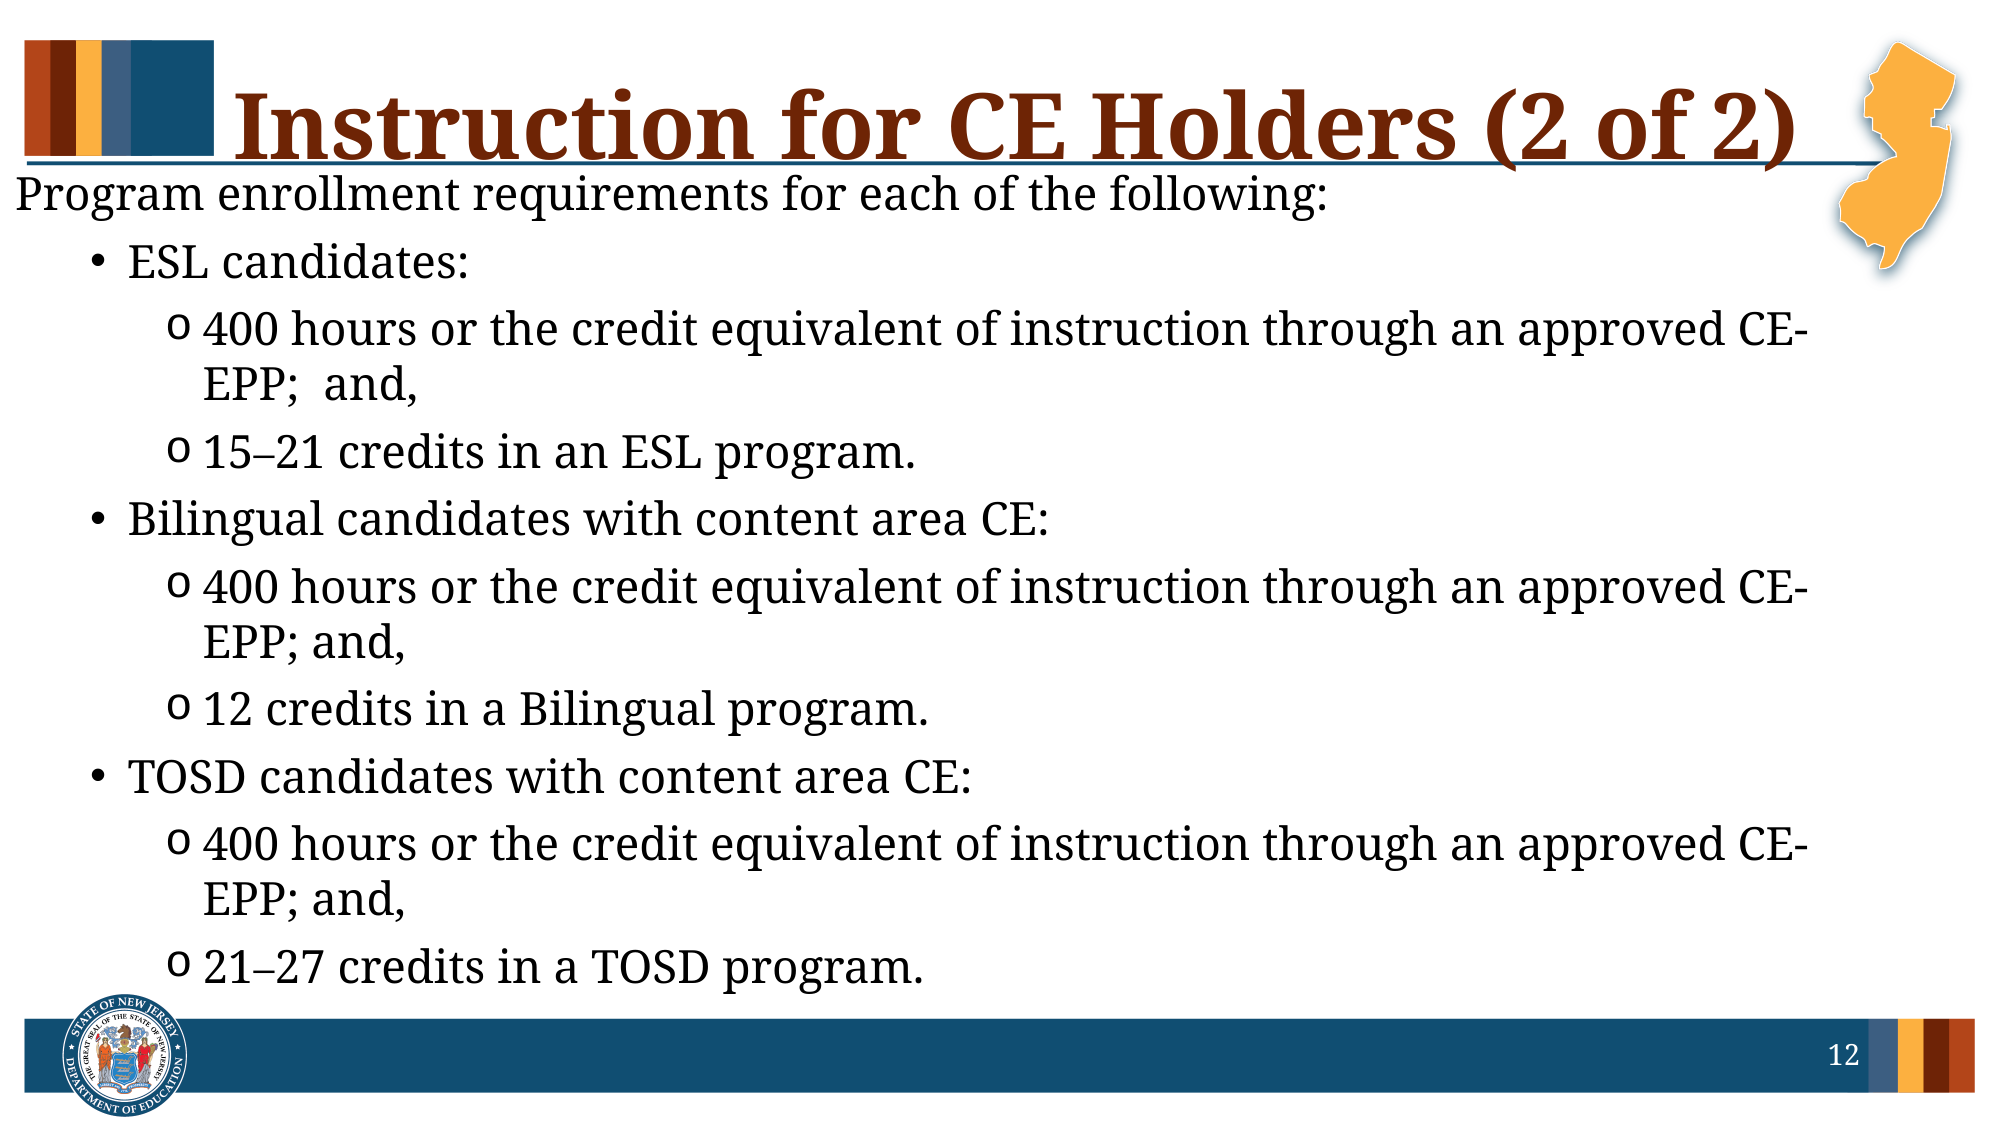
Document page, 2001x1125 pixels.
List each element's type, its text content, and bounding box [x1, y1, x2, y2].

picture [24, 992, 1975, 1119]
list Program enrollment requirements for each of the following: ESL candidates: 400 hours or the credit equivalent of instruction through an approved CE-EPP; and, 15–21 credits in an ESL program. Bilingual candidates with content area CE: 400 hours or the credit equivalent of instruction through an approved CE-EPP; and, 12 credits in a Bilingual program. TOSD candidates with content area CE: 400 hours or the credit equivalent of instruction through an approved CE-EPP; and, 21–27 credits in a TOSD program. [0, 157, 2000, 991]
slide_number 12 [1425, 1026, 1876, 1087]
title Instruction for CE Holders (2 of 2) [189, 78, 1846, 157]
picture [24, 26, 1976, 157]
